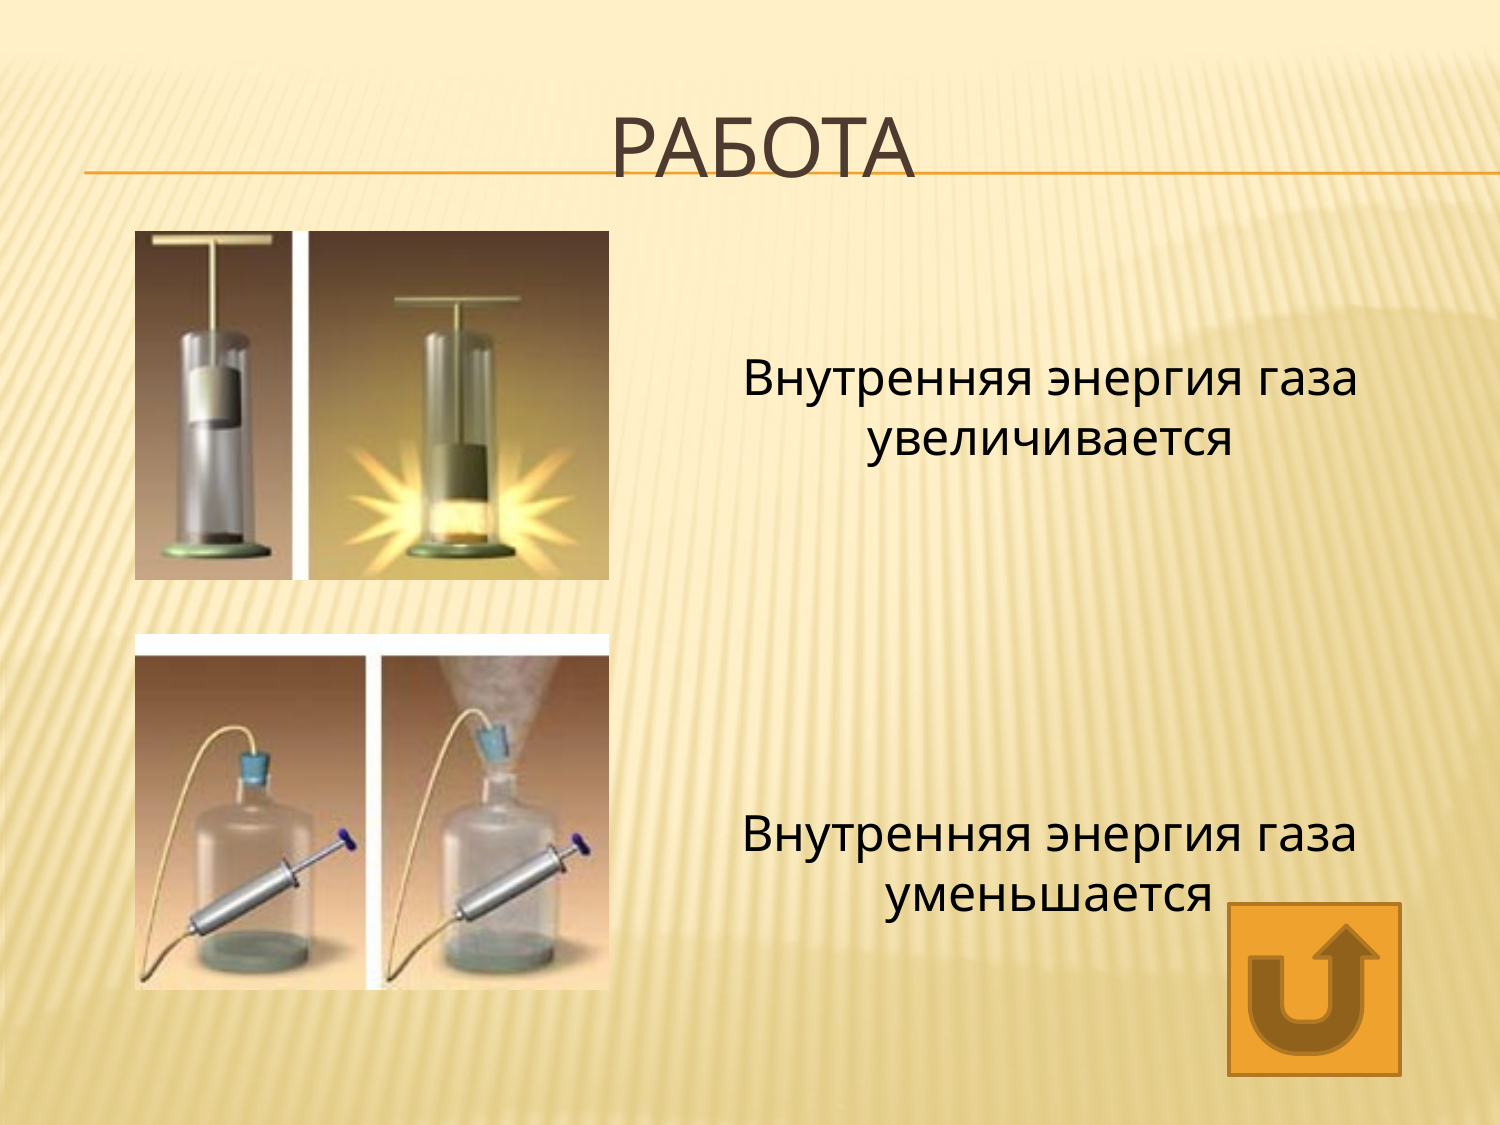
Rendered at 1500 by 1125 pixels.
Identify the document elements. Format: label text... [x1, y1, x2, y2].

text_box [1227, 902, 1402, 1077]
text_box Внутренняя энергия газа уменьшается [700, 794, 1400, 929]
picture [135, 634, 609, 990]
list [135, 231, 609, 580]
title Работа [50, 75, 1475, 213]
text_box Внутренняя энергия газа увеличивается [702, 338, 1400, 473]
